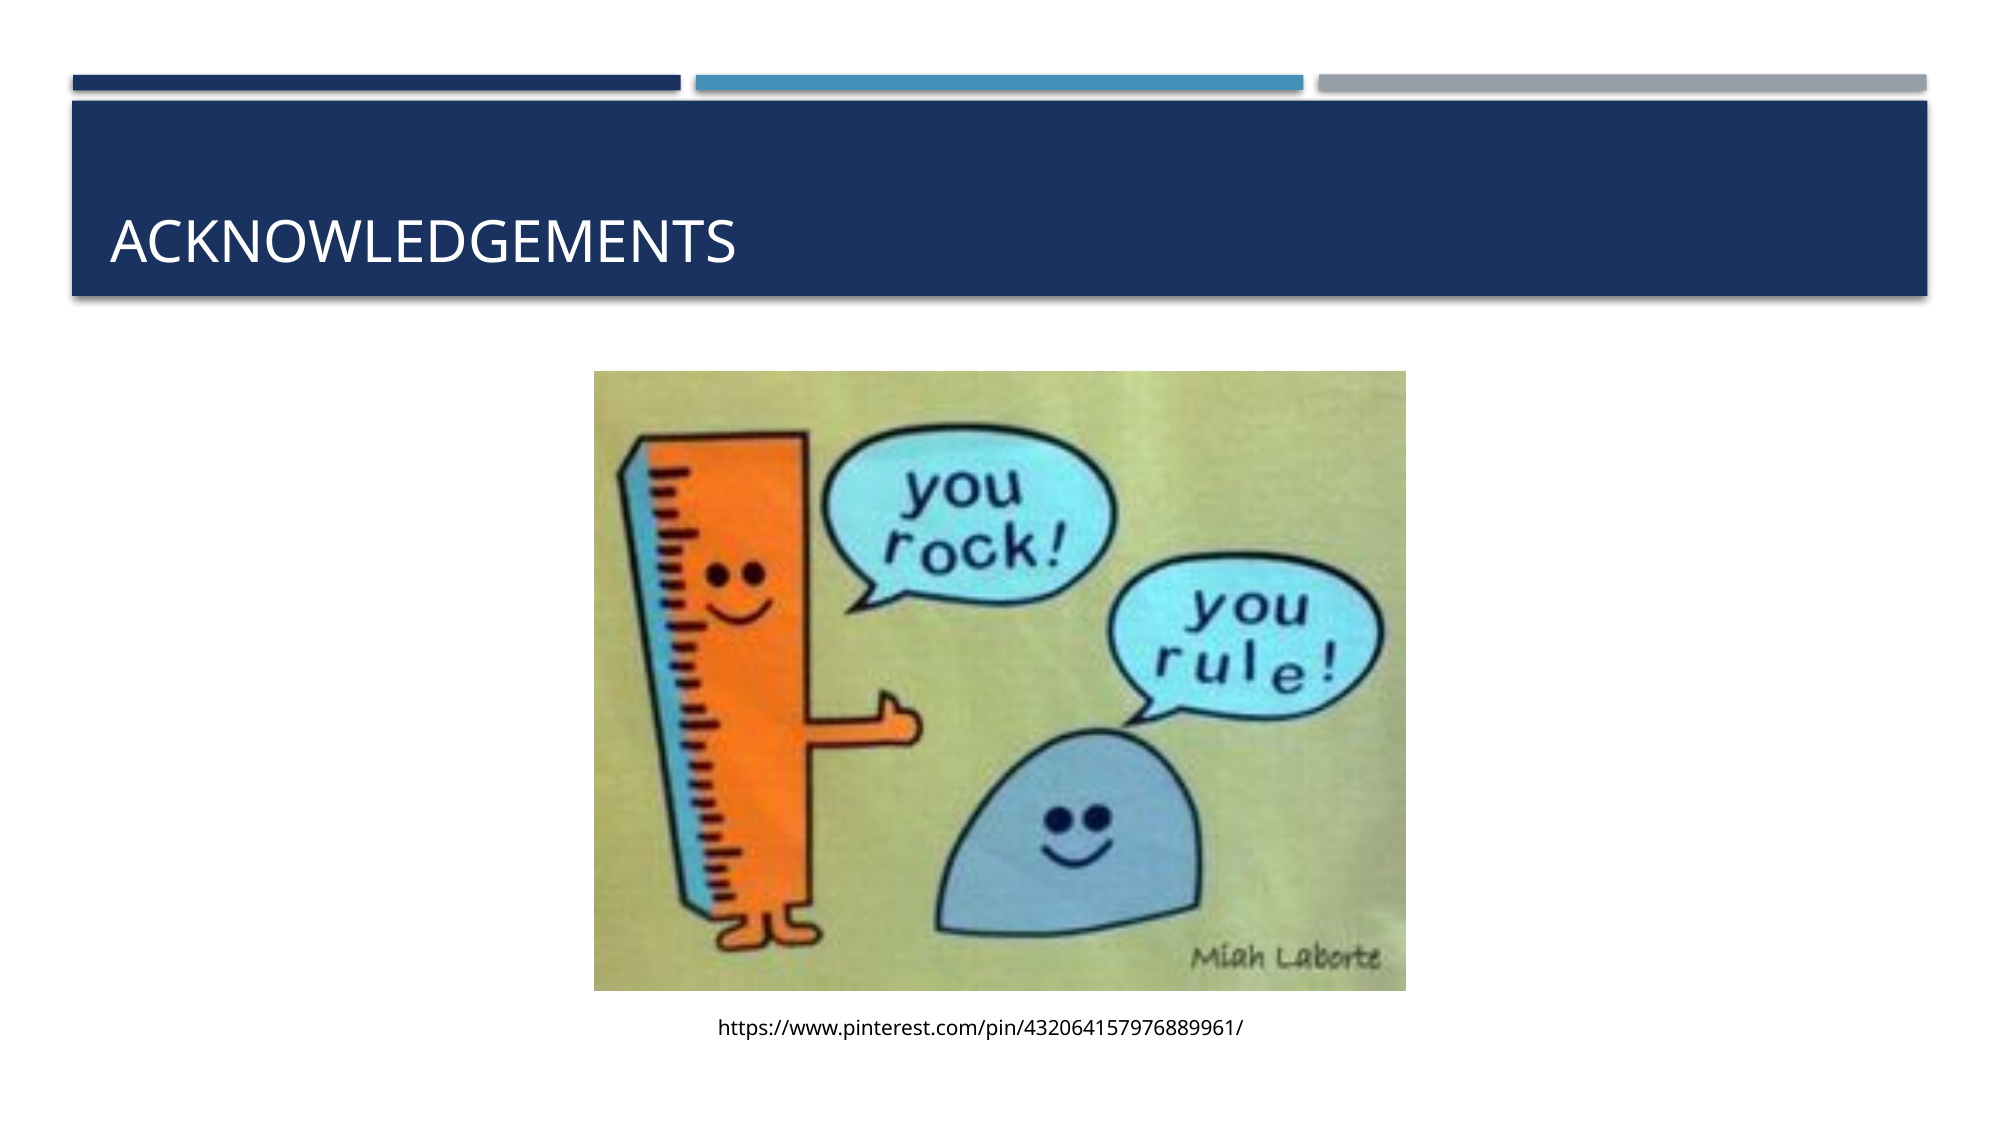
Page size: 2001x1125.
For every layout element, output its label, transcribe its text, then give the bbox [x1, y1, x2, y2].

text_box https://www.pinterest.com/pin/432064157976889961/ [703, 1007, 1259, 1047]
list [593, 370, 1407, 991]
title Acknowledgements [95, 115, 1905, 282]
